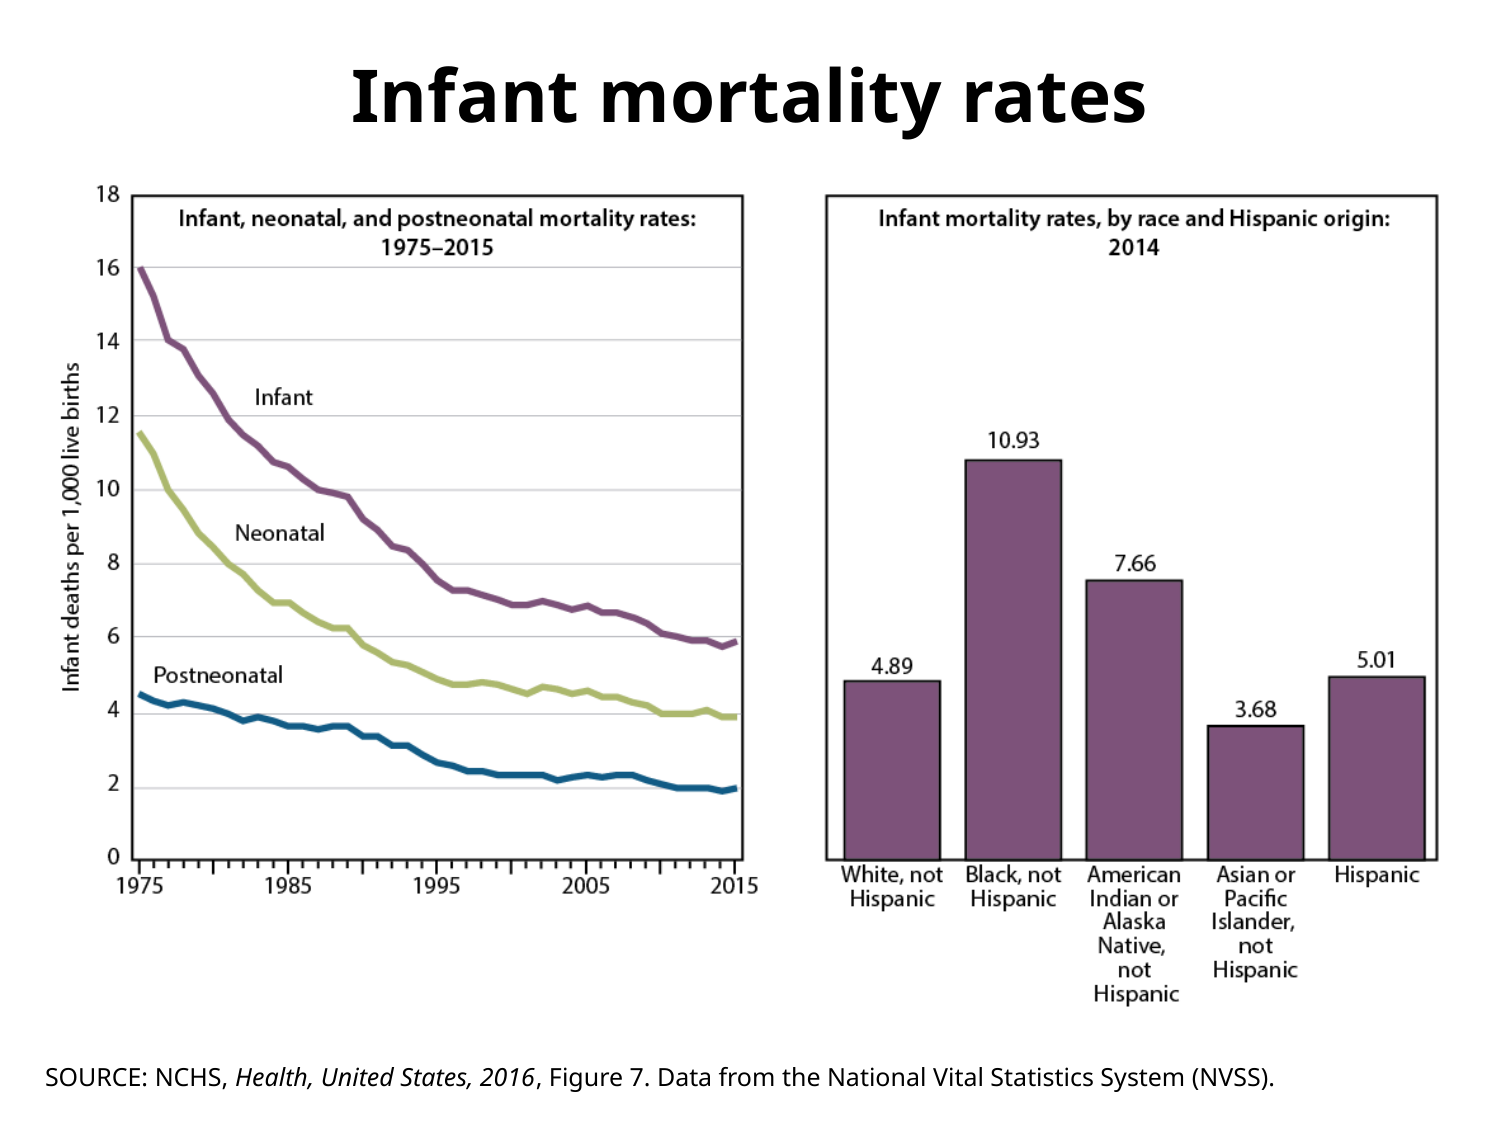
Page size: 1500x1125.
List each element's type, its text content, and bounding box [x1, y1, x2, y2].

list SOURCE: NCHS, Health, United States, 2016, Figure 7. Data from the National Vital Statistics System (NVSS). [36, 865, 1463, 1100]
title Infant mortality rates [11, 11, 1489, 176]
picture [56, 164, 1444, 1013]
